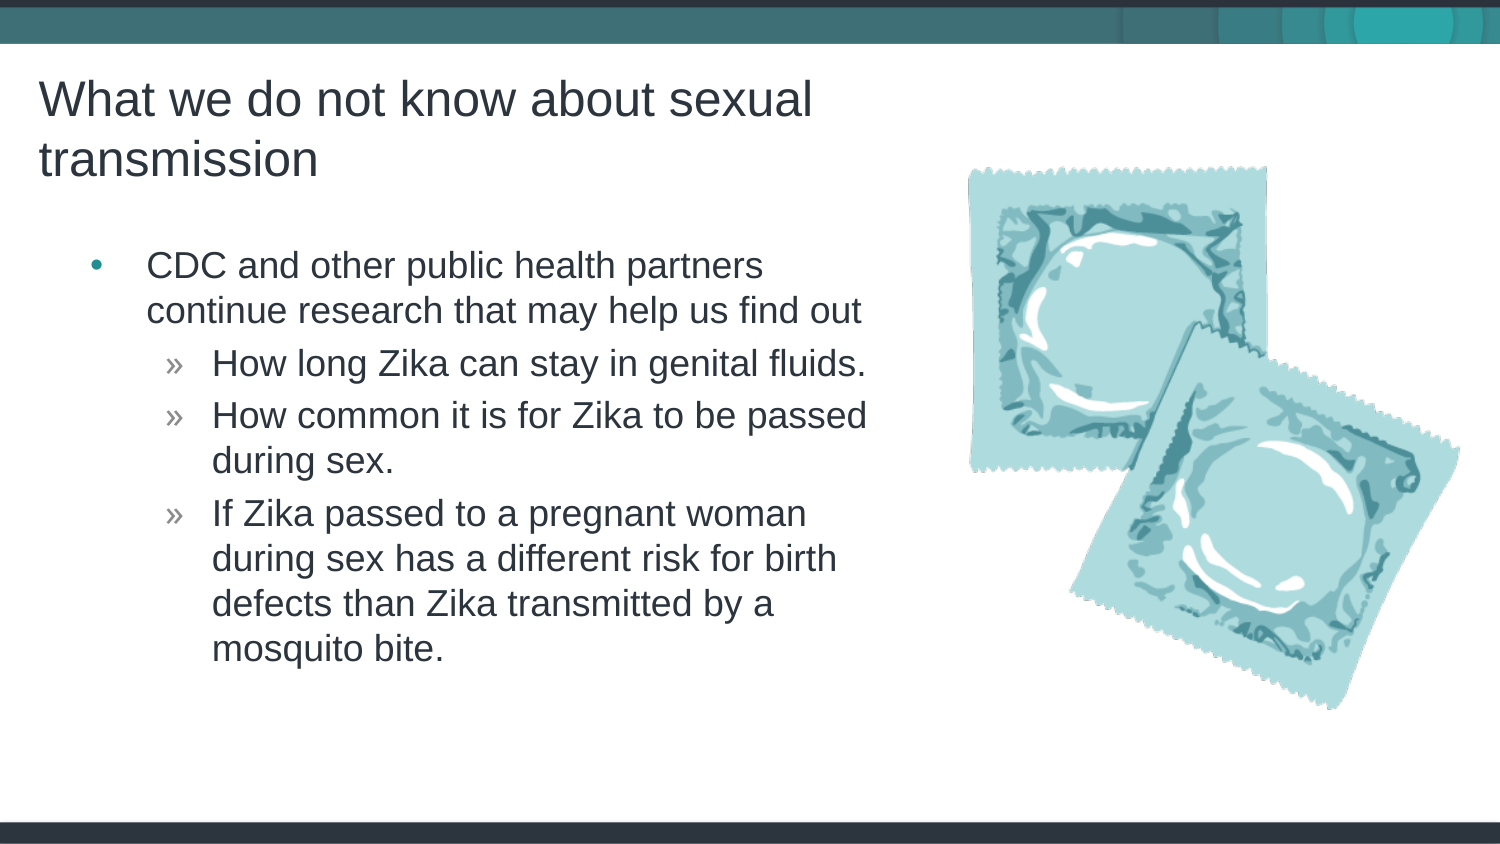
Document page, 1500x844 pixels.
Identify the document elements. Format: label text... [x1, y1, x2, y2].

picture [946, 145, 1500, 740]
list CDC and other public health partners continue research that may help us find out How long Zika can stay in genital fluids. How common it is for Zika to be passed during sex. If Zika passed to a pregnant woman during sex has a different risk for birth defects than Zika transmitted by a mosquito bite. [75, 234, 889, 791]
title What we do not know about sexual transmission [23, 59, 889, 211]
picture [0, 0, 1500, 44]
